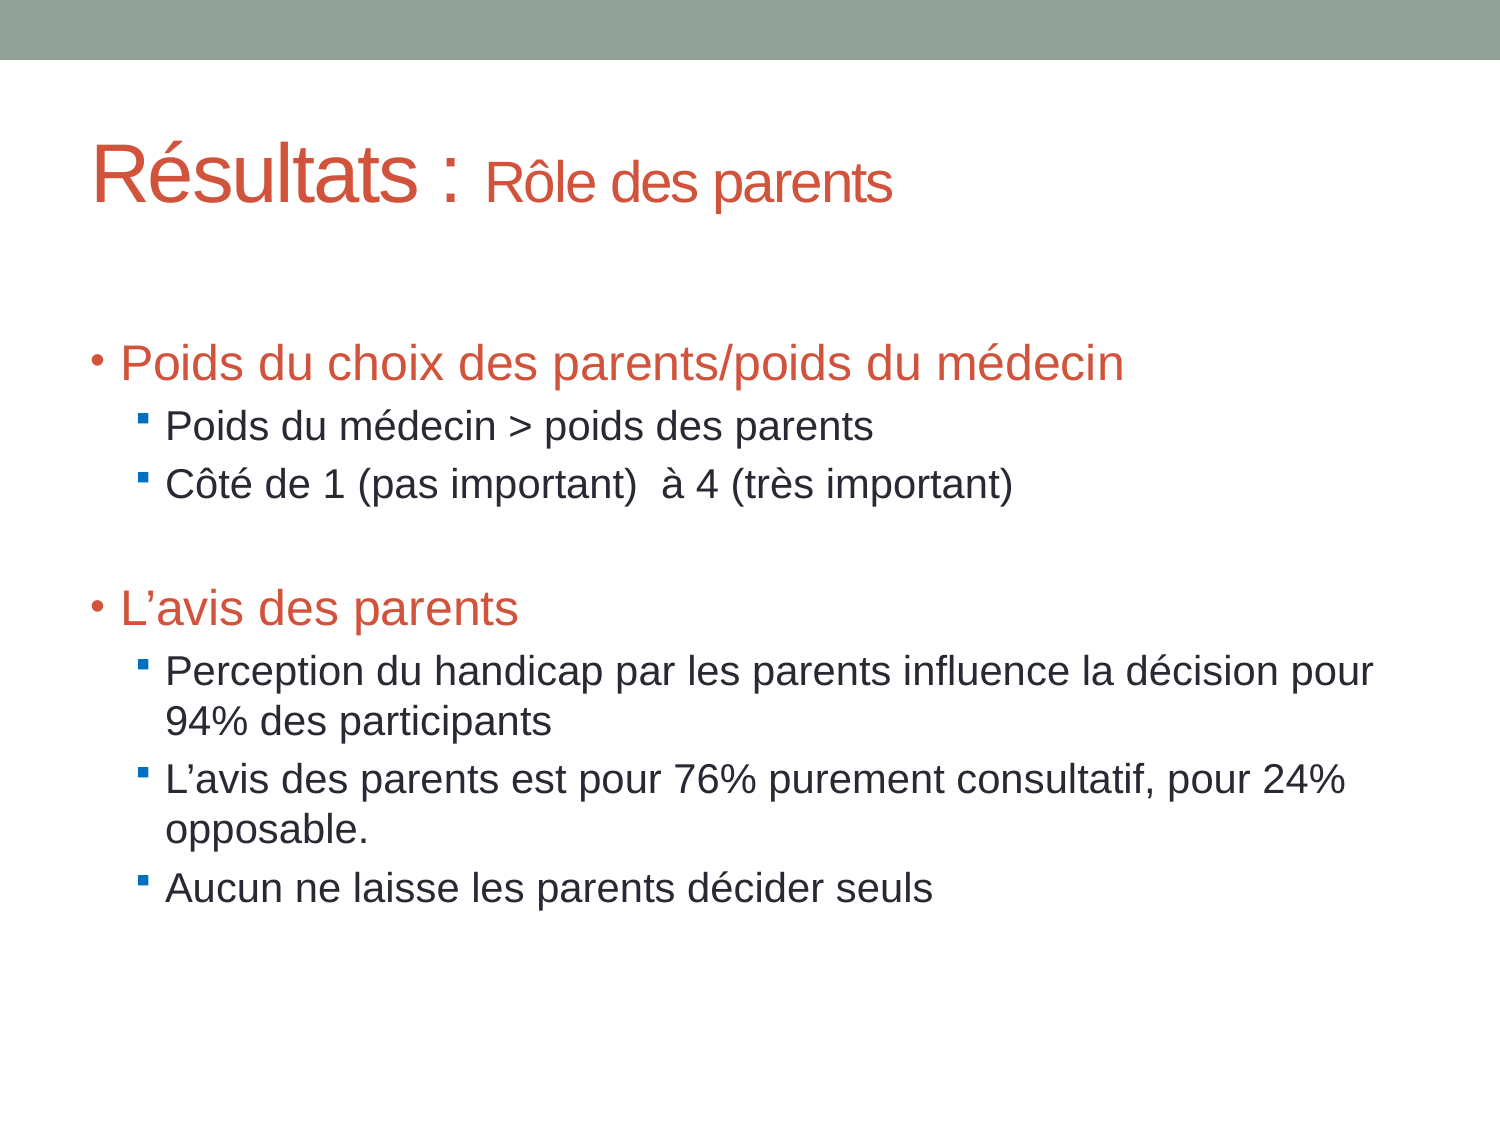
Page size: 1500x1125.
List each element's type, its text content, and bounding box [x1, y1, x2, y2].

list Poids du choix des parents/poids du médecin Poids du médecin > poids des parents Côté de 1 (pas important) à 4 (très important) L’avis des parents Perception du handicap par les parents influence la décision pour 94% des participants L’avis des parents est pour 76% purement consultatif, pour 24% opposable. Aucun ne laisse les parents décider seuls [75, 262, 1425, 1063]
title Résultats : Rôle des parents [75, 87, 1425, 250]
